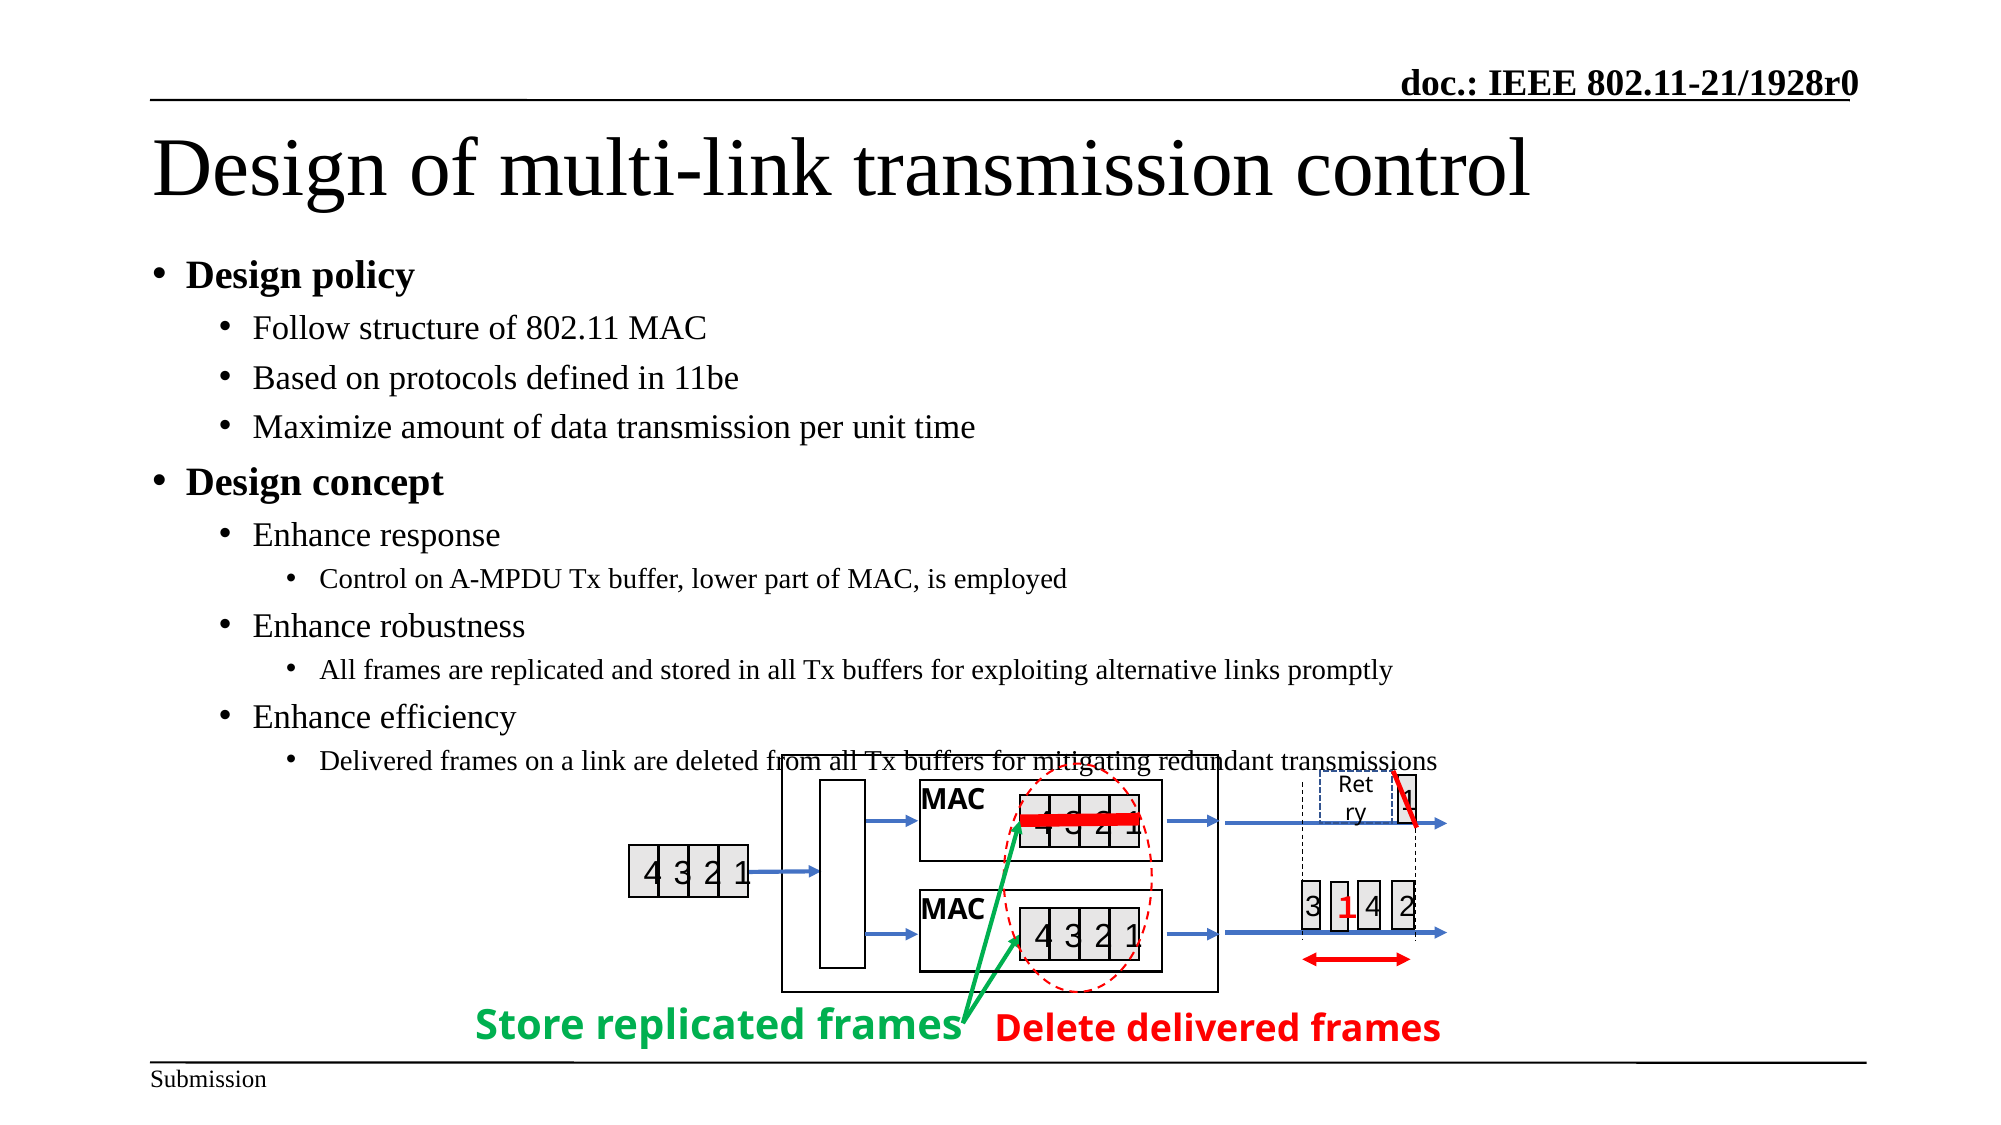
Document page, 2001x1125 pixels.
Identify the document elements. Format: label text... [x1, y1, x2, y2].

text_box Delete delivered frames [994, 1004, 1443, 1050]
text_box Retry [1319, 770, 1393, 823]
text_box [1020, 813, 1153, 993]
text_box 2 [689, 844, 719, 898]
title Design of multi-link transmission control [137, 59, 1863, 278]
list Design policy Follow structure of 802.11 MAC Based on protocols defined in 11be Maximize amount of data transmission per unit time Design concept Enhance response Control on A-MPDU Tx buffer, lower part of MAC, is employed Enhance robustness All frames are replicated and stored in all Tx buffers for exploiting alternative links promptly Enhance efficiency Delivered frames on a link are deleted from all Tx buffers for mitigating redundant transmissions [137, 278, 1863, 791]
text_box 3 [1303, 880, 1321, 930]
text_box 4 [628, 844, 659, 898]
text_box MAC [919, 779, 1038, 862]
text_box 1 [719, 844, 749, 898]
text_box 3 [659, 844, 689, 898]
text_box 2 [1391, 880, 1415, 930]
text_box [1393, 770, 1417, 828]
text_box MAC [919, 889, 955, 973]
text_box MAC [1020, 953, 1034, 973]
text_box [781, 754, 1219, 993]
text_box MAC [1120, 889, 1163, 973]
text_box １ [1330, 881, 1349, 932]
text_box MAC [1118, 779, 1163, 862]
text_box 4 [1357, 880, 1381, 930]
text_box Store replicated frames [475, 998, 963, 1049]
text_box [819, 779, 866, 969]
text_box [955, 820, 1020, 1024]
text_box [1012, 762, 1140, 820]
